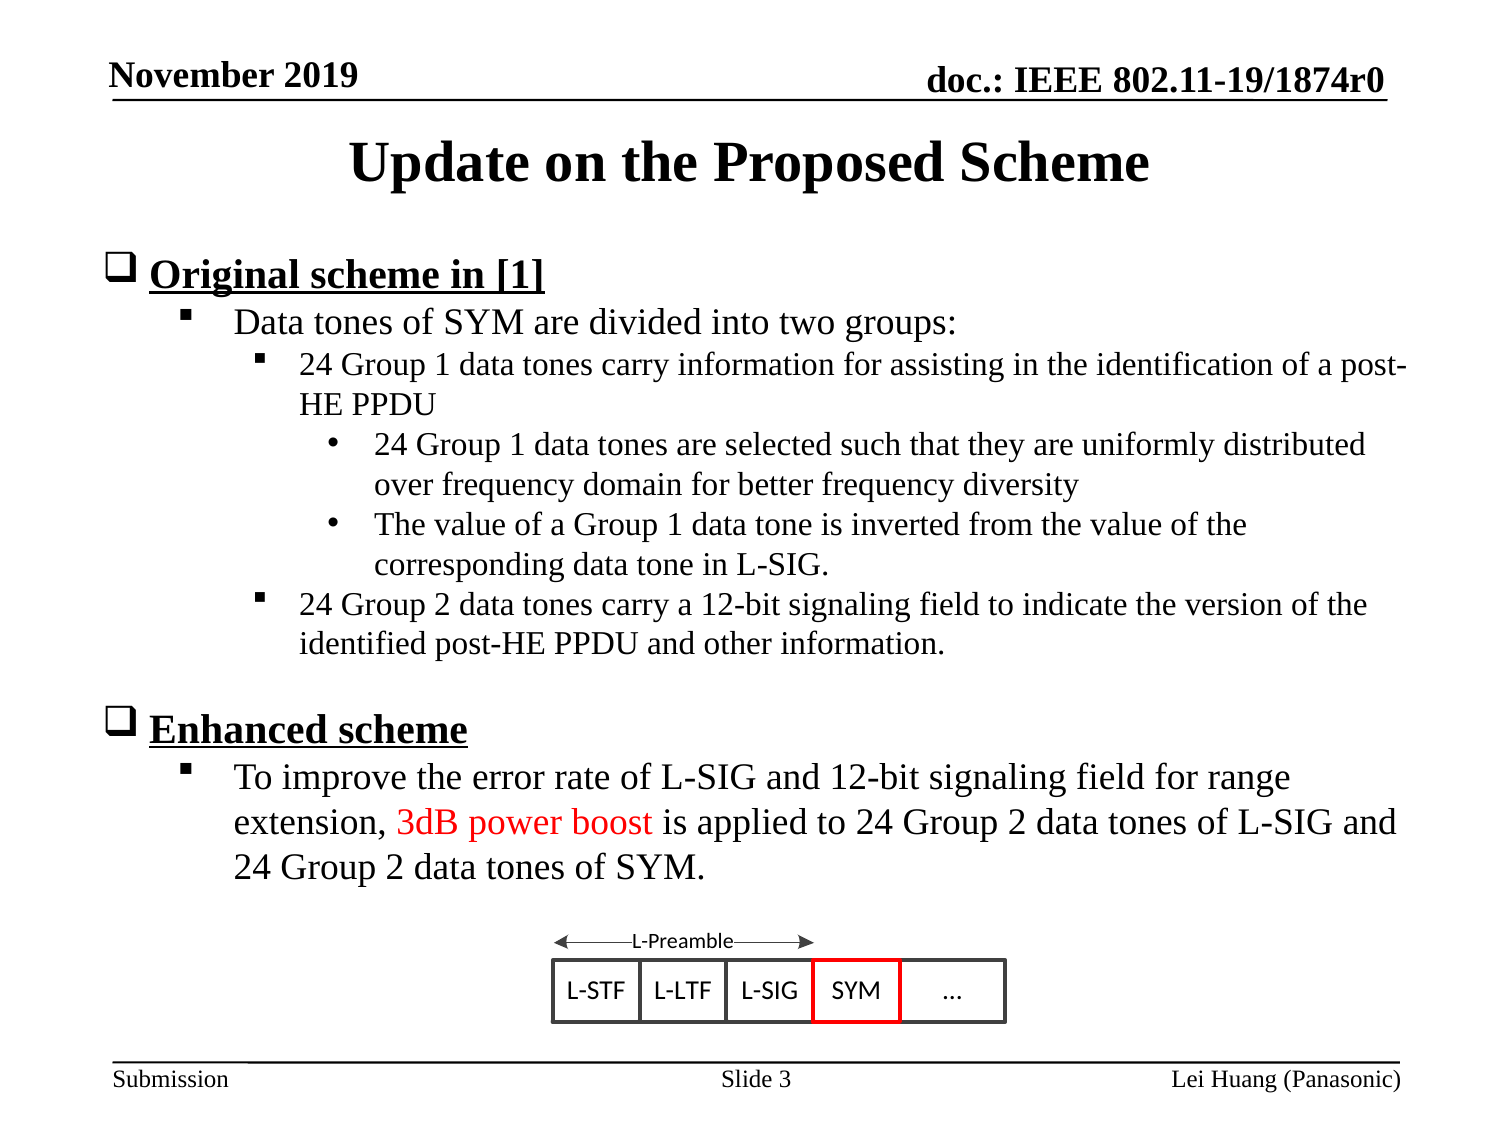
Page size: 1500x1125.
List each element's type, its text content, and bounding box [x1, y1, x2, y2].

slide_number Slide 3 [712, 1061, 800, 1093]
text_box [524, 919, 1040, 1044]
text_box Update on the Proposed Scheme [114, 115, 1385, 225]
text_box Original scheme in [1] Data tones of SYM are divided into two groups: 24 Group 1 data tones carry information for assisting in the identification of a post-HE PPDU 24 Group 1 data tones are selected such that they are uniformly distributed over frequency domain for better frequency diversity The value of a Group 1 data tone is inverted from the value of the corresponding data tone in L-SIG. 24 Group 2 data tones carry a 12-bit signaling field to indicate the version of the identified post-HE PPDU and other information. Enhanced scheme To improve the error rate of L-SIG and 12-bit signaling field for range extension, 3dB power boost is applied to 24 Group 2 data tones of L-SIG and 24 Group 2 data tones of SYM. [87, 239, 1425, 894]
footer Lei Huang (Panasonic) [949, 1061, 1402, 1093]
